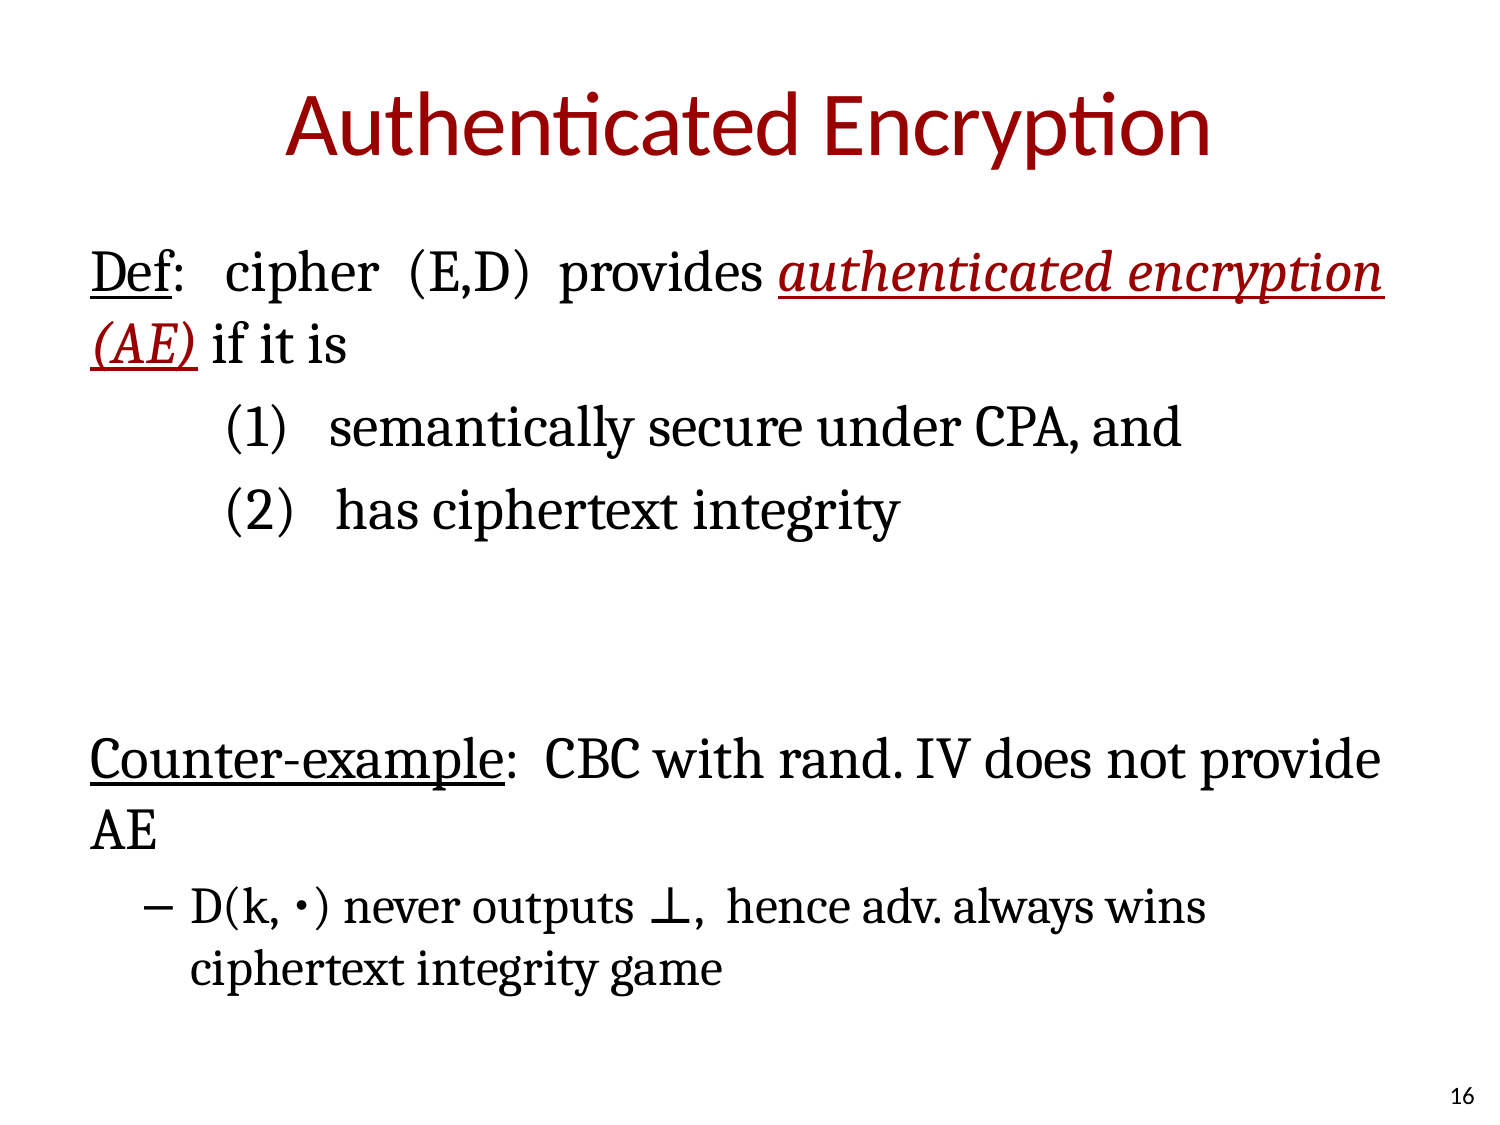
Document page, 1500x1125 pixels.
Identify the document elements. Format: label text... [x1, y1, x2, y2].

list Def: cipher (E,D) provides authenticated encryption (AE) if it is (1) semantically secure under CPA, and (2) has ciphertext integrity Counter-example: CBC with rand. IV does not provide AE D(k, ⋅) never outputs ⊥, hence adv. always wins ciphertext integrity game [75, 224, 1425, 1005]
title Authenticated Encryption [75, 24, 1425, 213]
slide_number 16 [1125, 1065, 1475, 1125]
